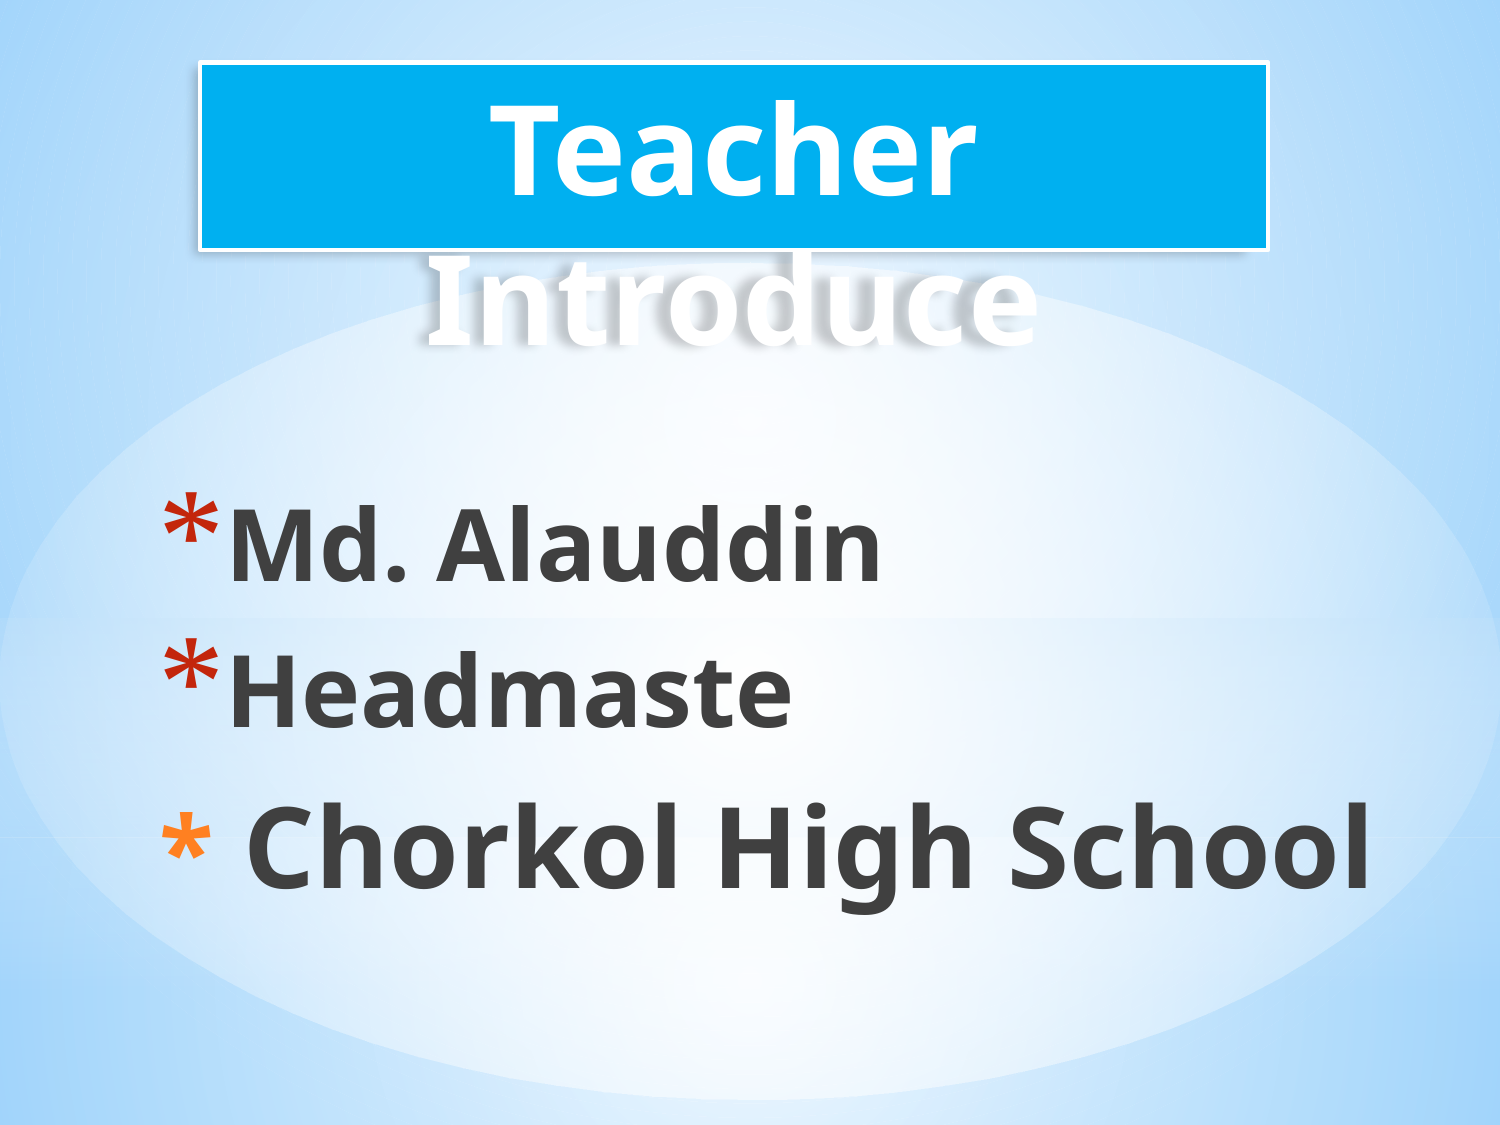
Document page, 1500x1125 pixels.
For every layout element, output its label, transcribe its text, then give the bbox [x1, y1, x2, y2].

list Md. Alauddin Headmaste * Chorkol High School [137, 387, 1500, 958]
title Teacher Introduce [198, 60, 1270, 252]
